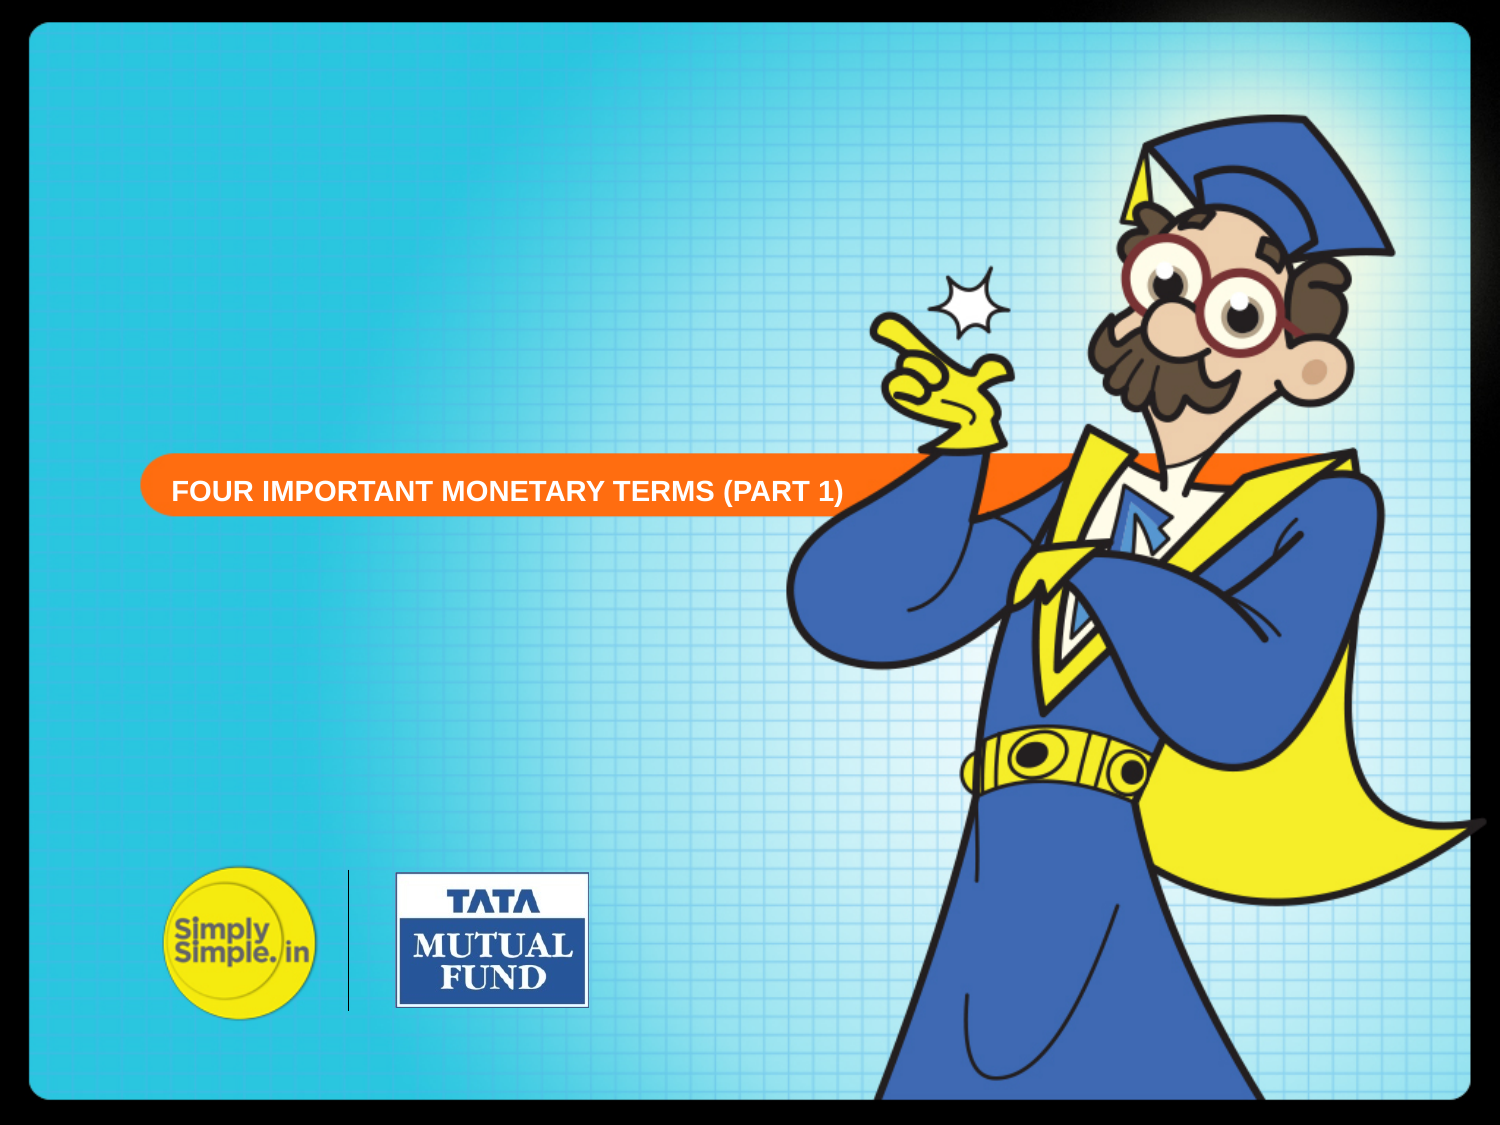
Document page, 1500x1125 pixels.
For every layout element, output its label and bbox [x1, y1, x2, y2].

text_box [0, 0, 1500, 1125]
